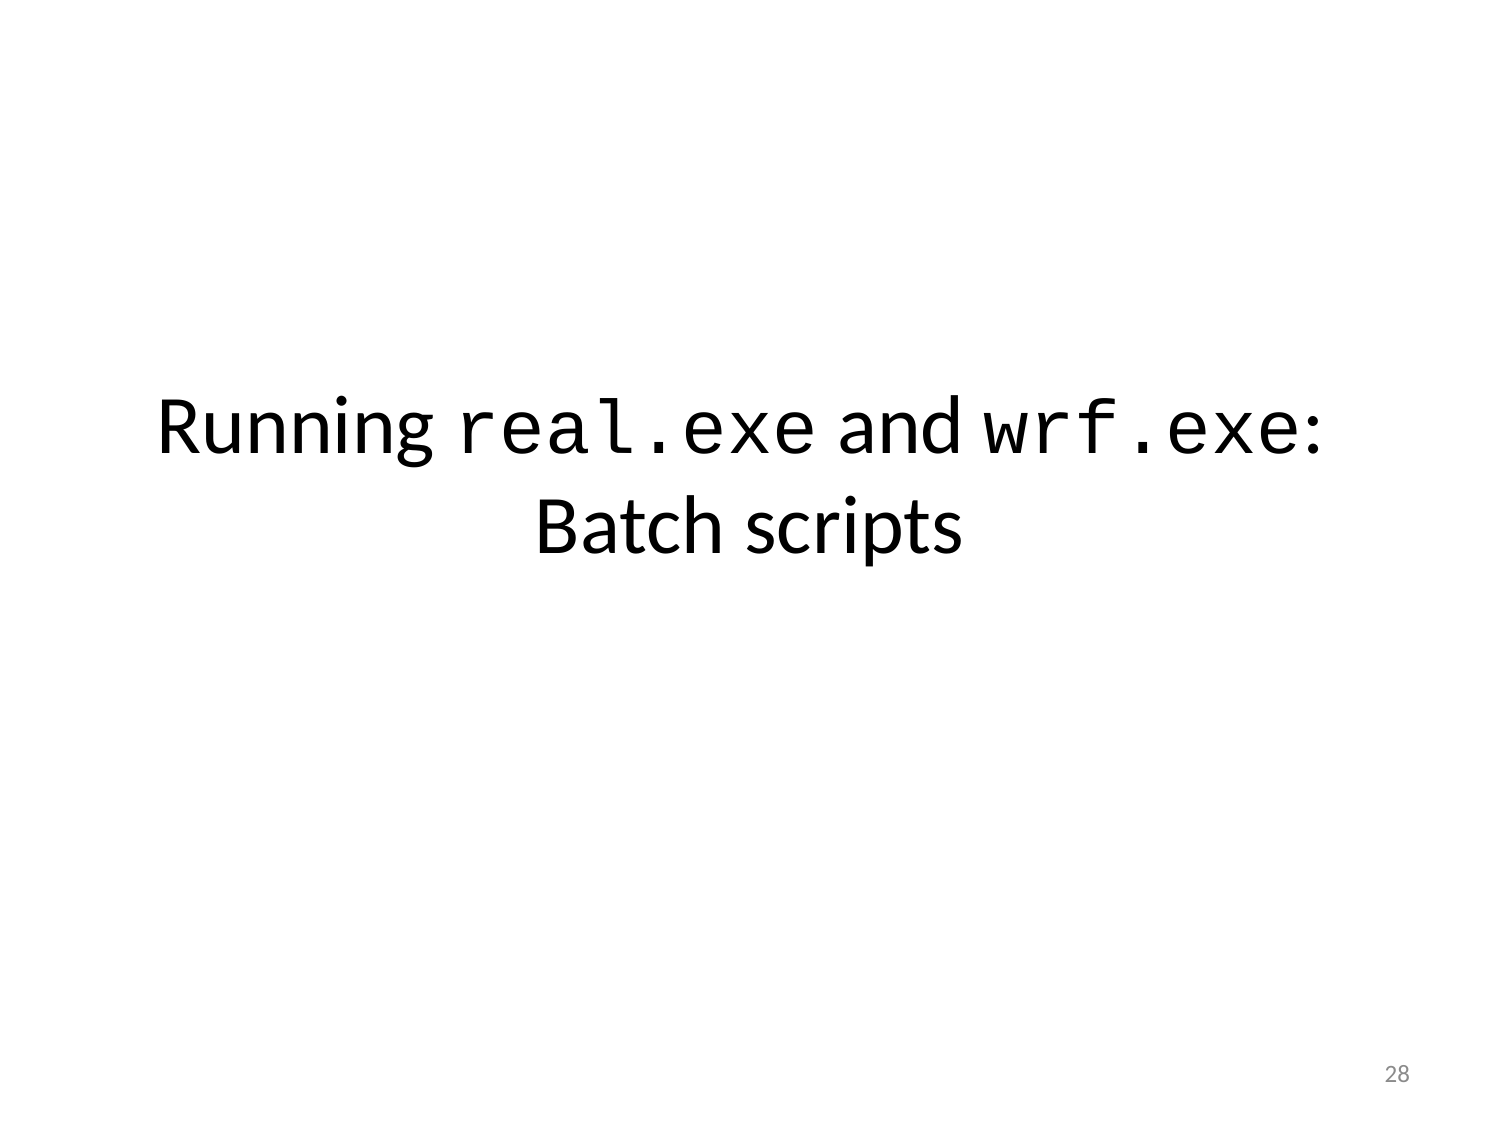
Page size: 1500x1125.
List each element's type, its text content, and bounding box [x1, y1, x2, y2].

title Running real.exe and wrf.exe: Batch scripts [112, 349, 1388, 591]
slide_number 28 [1074, 1042, 1425, 1103]
